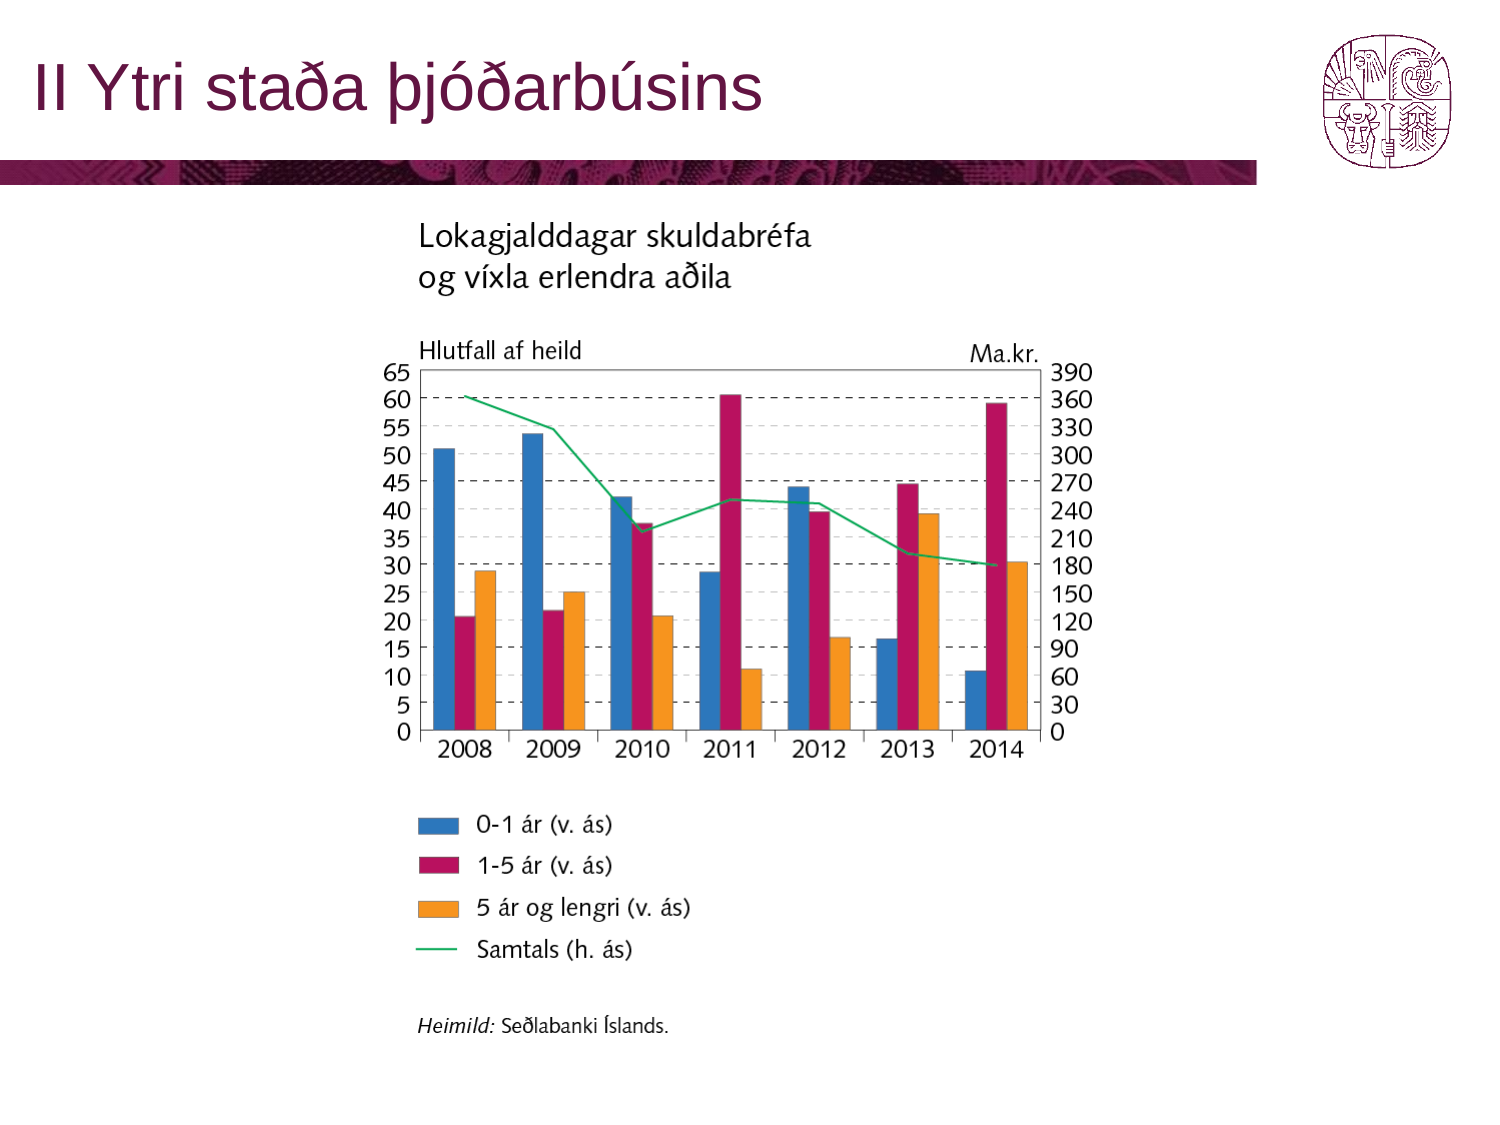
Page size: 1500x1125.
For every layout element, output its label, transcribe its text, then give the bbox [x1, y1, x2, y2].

picture [0, 160, 1258, 185]
title II Ytri staða þjóðarbúsins [17, 19, 1247, 149]
picture [1316, 31, 1456, 173]
picture [383, 219, 1092, 1038]
